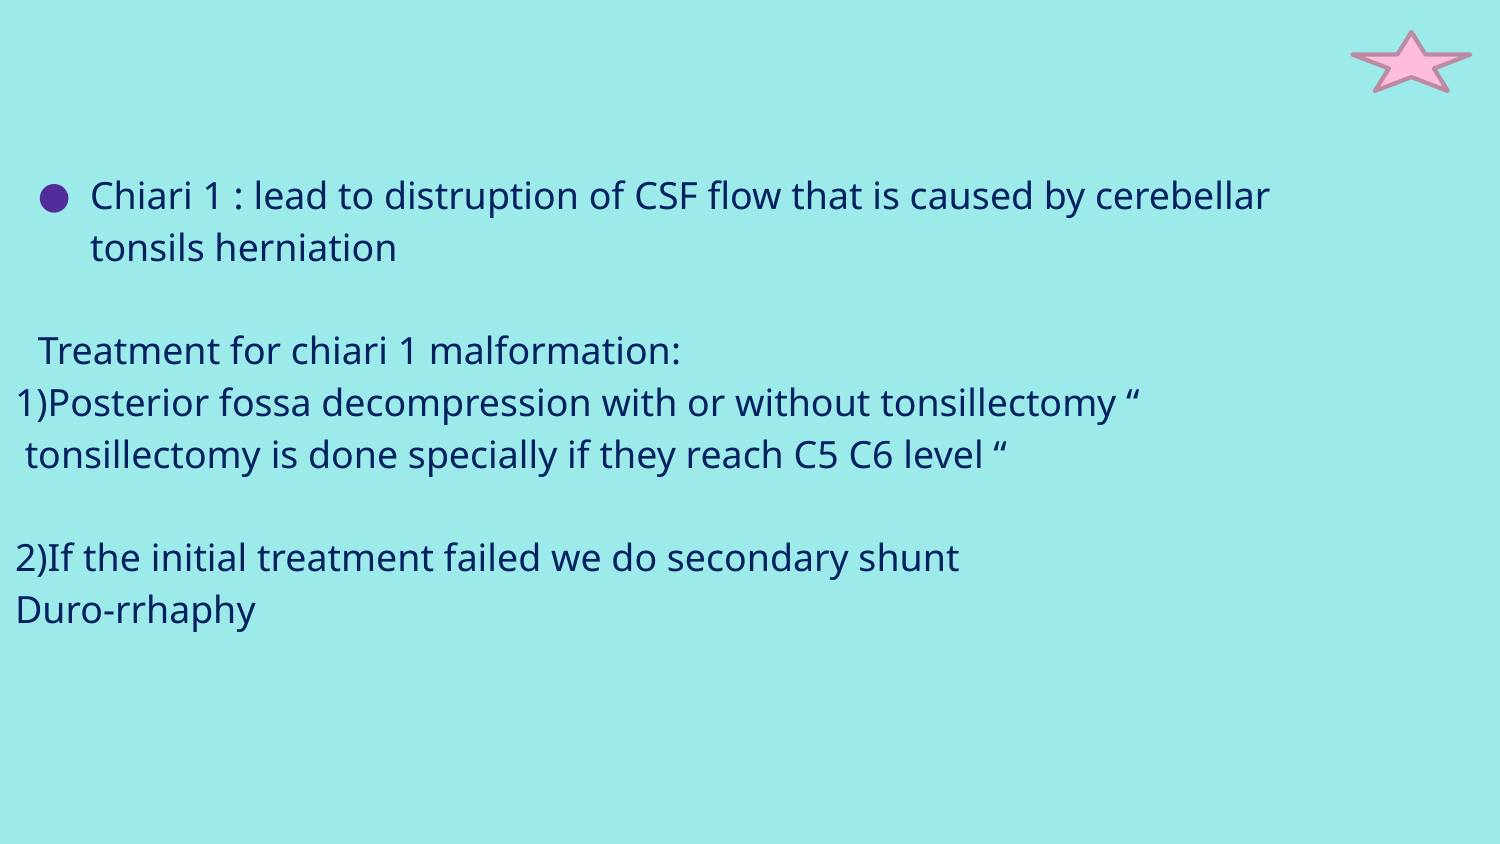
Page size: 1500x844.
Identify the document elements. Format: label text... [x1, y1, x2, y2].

text_box [1350, 29, 1473, 93]
list Chiari 1 : lead to distruption of CSF flow that is caused by cerebellar tonsils herniation Treatment for chiari 1 malformation: 1)Posterior fossa decompression with or without tonsillectomy “ tonsillectomy is done specially if they reach C5 C6 level “ 2)If the initial treatment failed we do secondary shunt Duro-rrhaphy [0, 150, 1398, 711]
